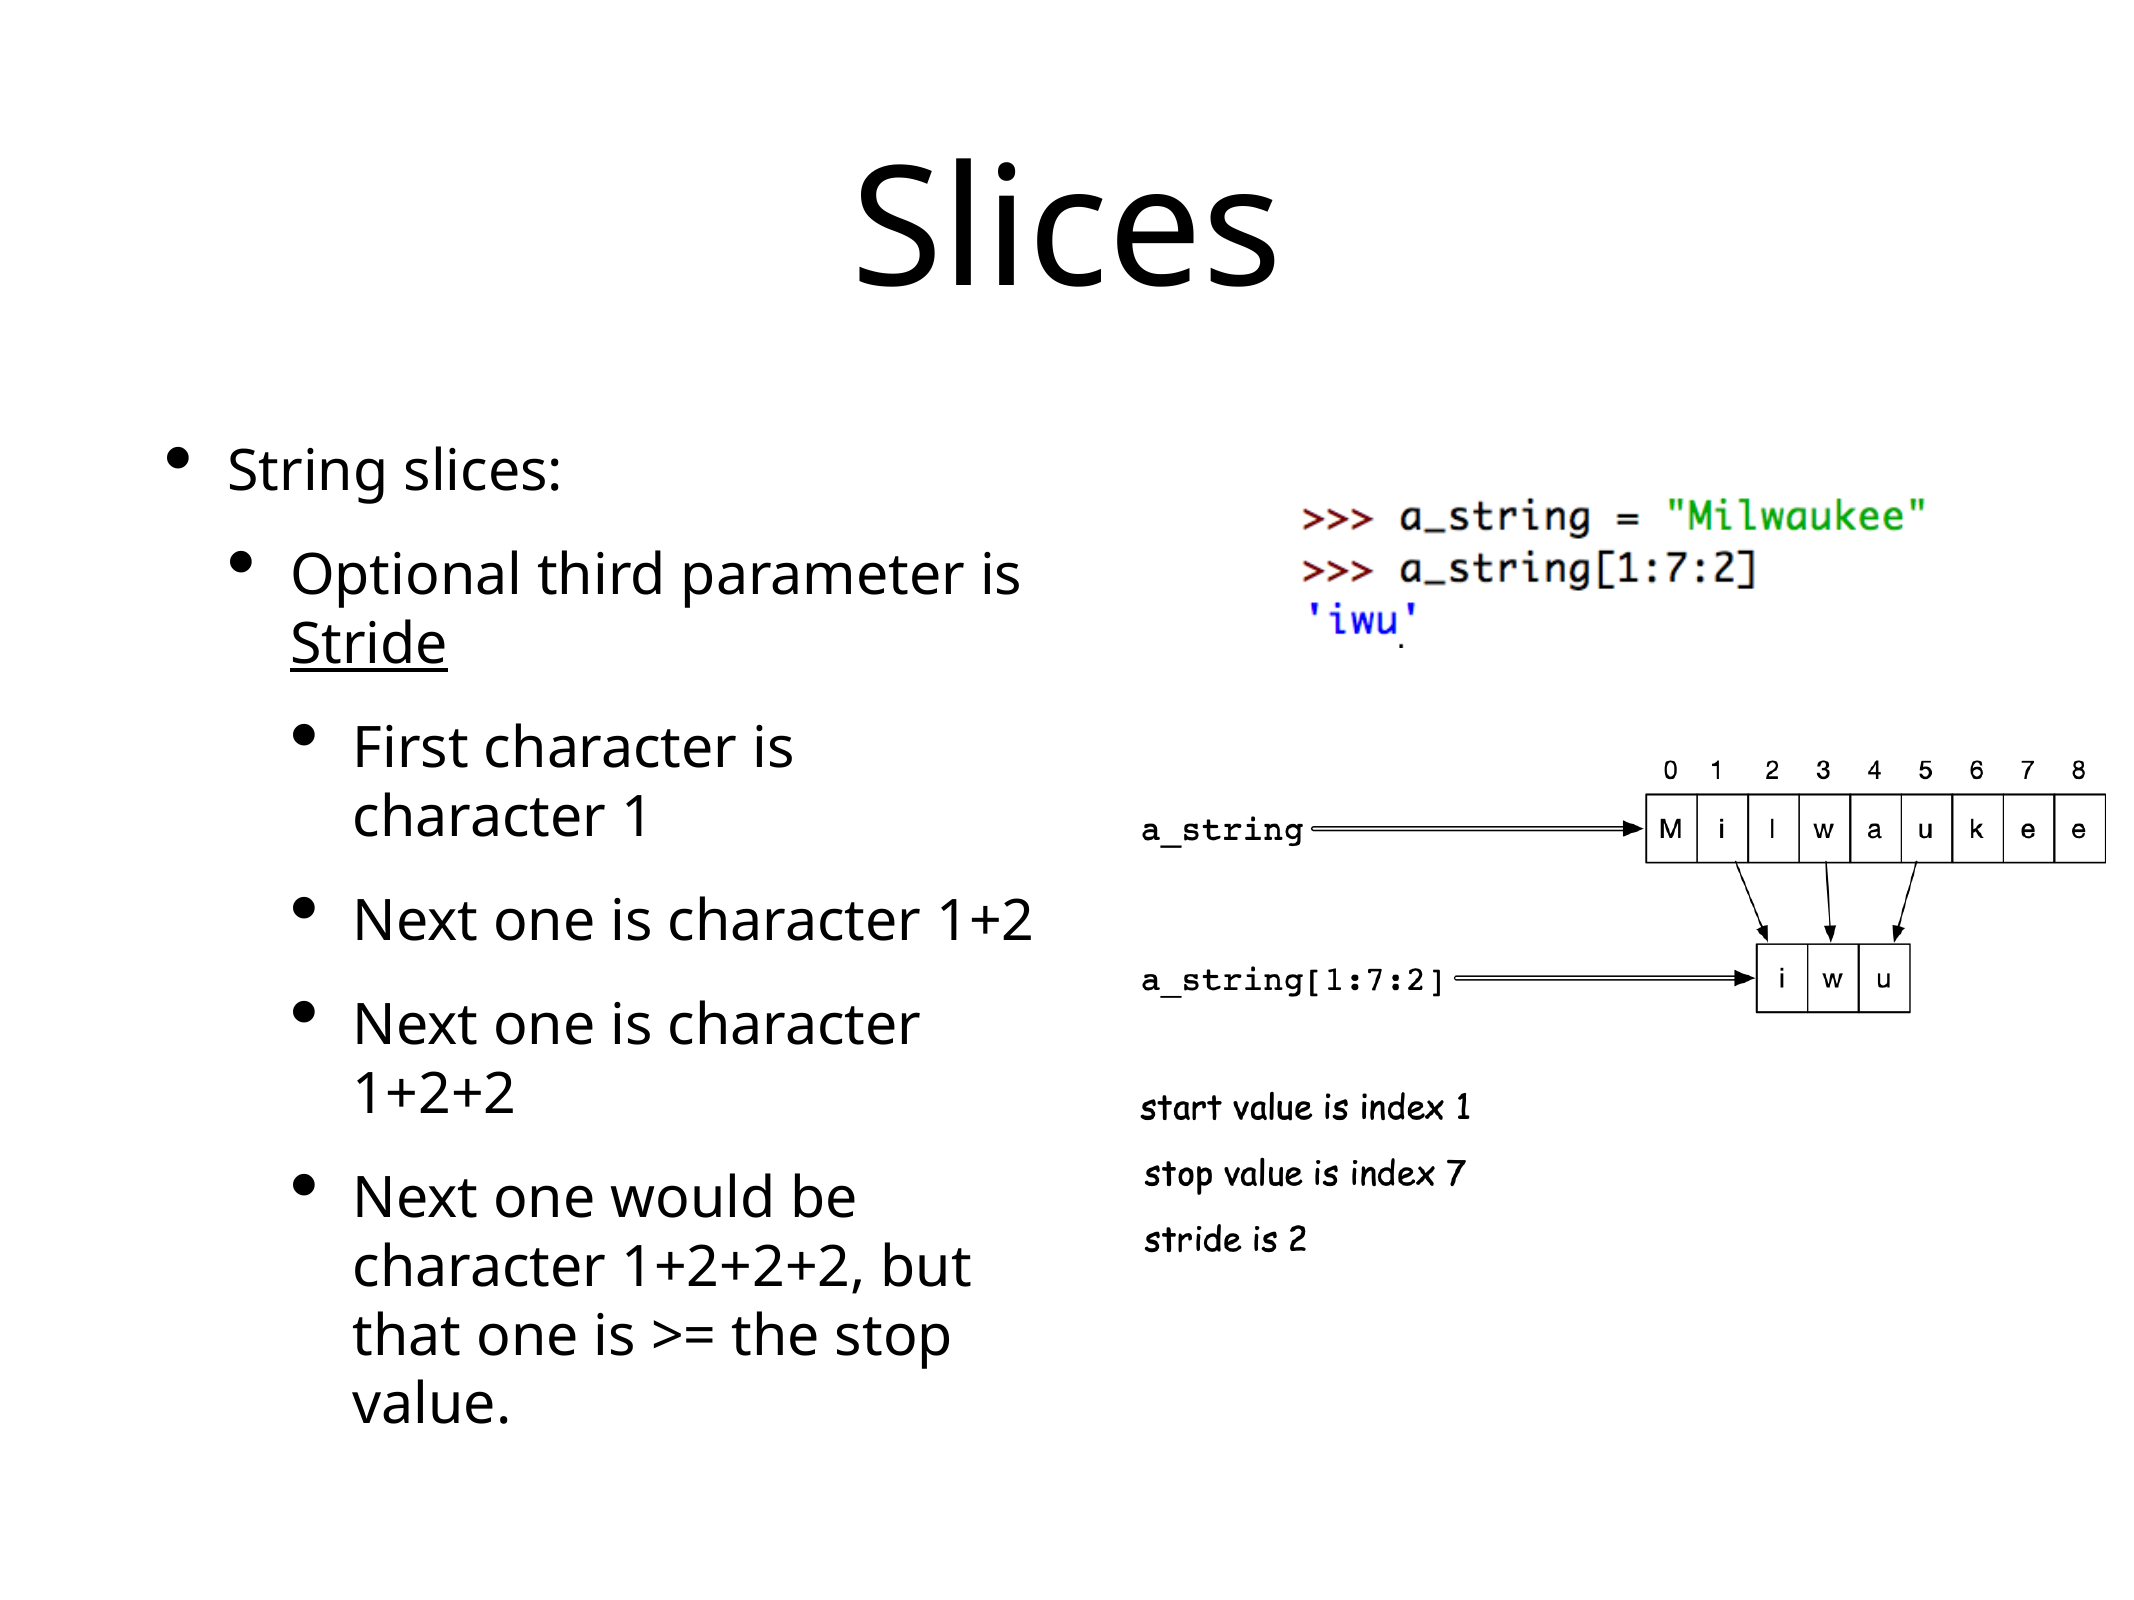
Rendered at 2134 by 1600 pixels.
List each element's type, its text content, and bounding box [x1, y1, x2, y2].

list String slices: Optional third parameter is Stride First character is character 1 Next one is character 1+2 Next one is character 1+2+2 Next one would be character 1+2+2+2, but that one is >= the stop value. [155, 424, 1063, 1457]
picture [1293, 492, 1944, 648]
picture [1131, 744, 2106, 1272]
title Slices [155, 41, 1978, 397]
